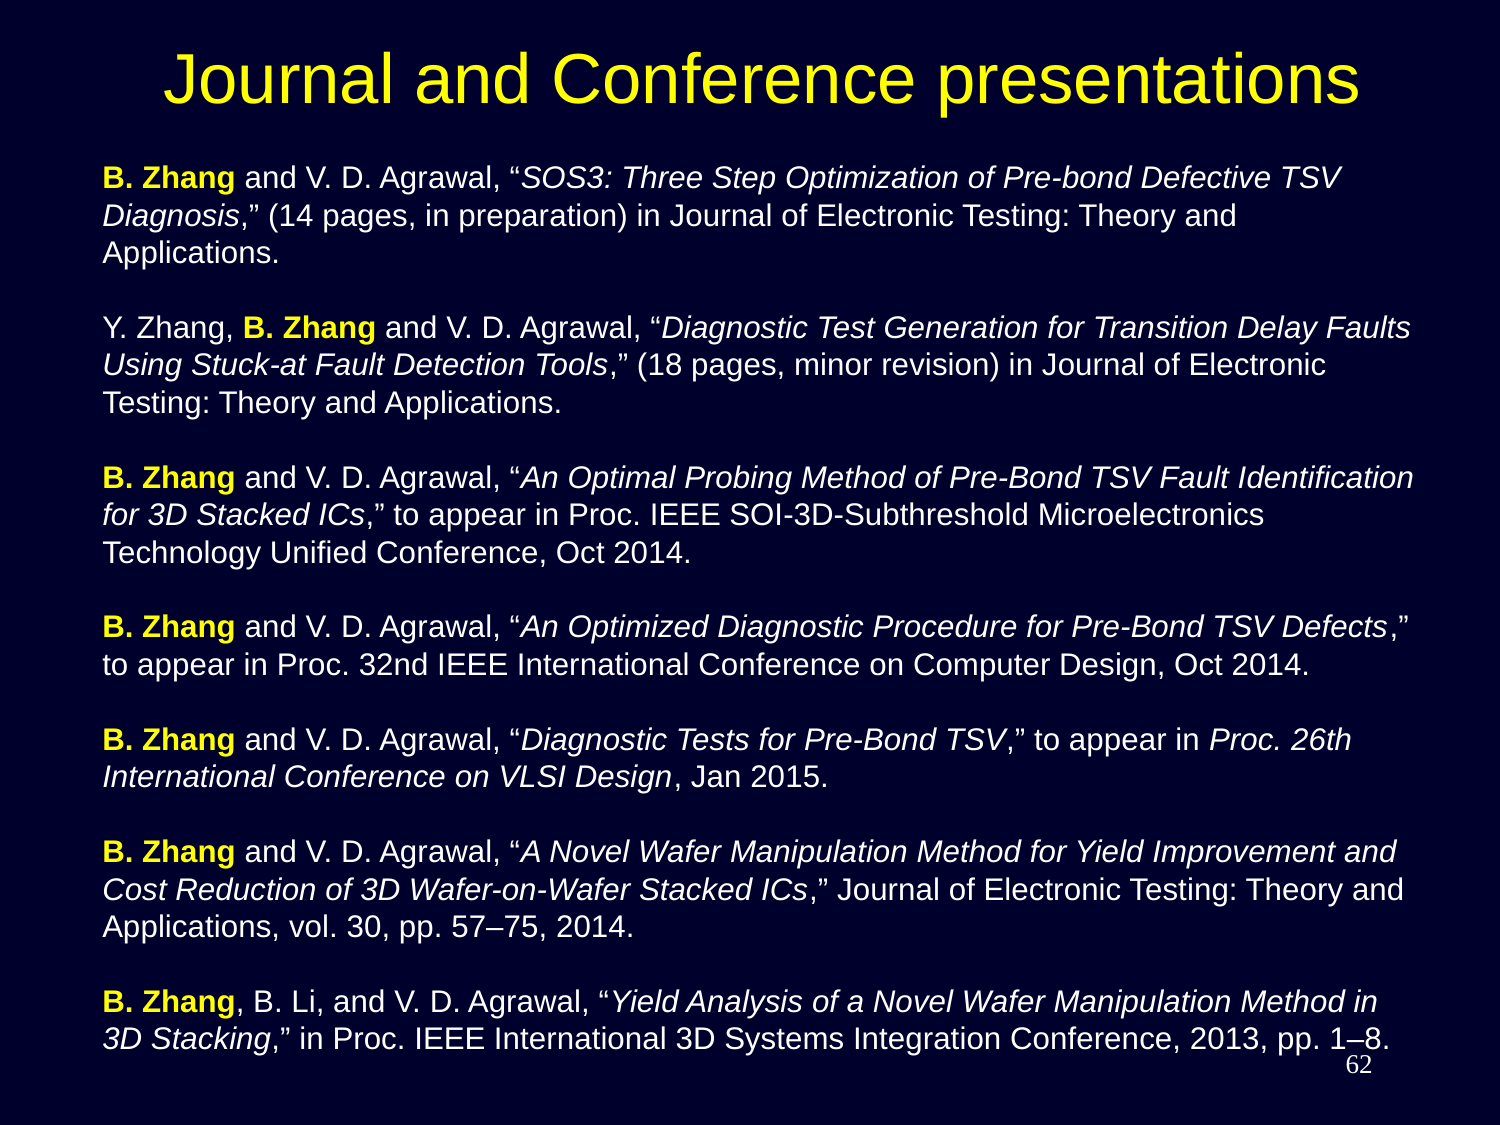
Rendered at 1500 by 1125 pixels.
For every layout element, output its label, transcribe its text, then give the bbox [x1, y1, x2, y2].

text_box B. Zhang and V. D. Agrawal, “SOS3: Three Step Optimization of Pre-bond Defective TSV Diagnosis,” (14 pages, in preparation) in Journal of Electronic Testing: Theory and Applications. Y. Zhang, B. Zhang and V. D. Agrawal, “Diagnostic Test Generation for Transition Delay Faults Using Stuck-at Fault Detection Tools,” (18 pages, minor revision) in Journal of Electronic Testing: Theory and Applications. B. Zhang and V. D. Agrawal, “An Optimal Probing Method of Pre-Bond TSV Fault Identiﬁcation for 3D Stacked ICs,” to appear in Proc. IEEE SOI-3D-Subthreshold Microelectronics Technology Uniﬁed Conference, Oct 2014. B. Zhang and V. D. Agrawal, “An Optimized Diagnostic Procedure for Pre-Bond TSV Defects,” to appear in Proc. 32nd IEEE International Conference on Computer Design, Oct 2014. B. Zhang and V. D. Agrawal, “Diagnostic Tests for Pre-Bond TSV,” to appear in Proc. 26th International Conference on VLSI Design, Jan 2015. B. Zhang and V. D. Agrawal, “A Novel Wafer Manipulation Method for Yield Improvement and Cost Reduction of 3D Wafer-on-Wafer Stacked ICs,” Journal of Electronic Testing: Theory and Applications, vol. 30, pp. 57–75, 2014. B. Zhang, B. Li, and V. D. Agrawal, “Yield Analysis of a Novel Wafer Manipulation Method in 3D Stacking,” in Proc. IEEE International 3D Systems Integration Conference, 2013, pp. 1–8. [87, 149, 1438, 950]
text_box Journal and Conference presentations [87, 24, 1438, 149]
slide_number 62 [1074, 1024, 1388, 1101]
